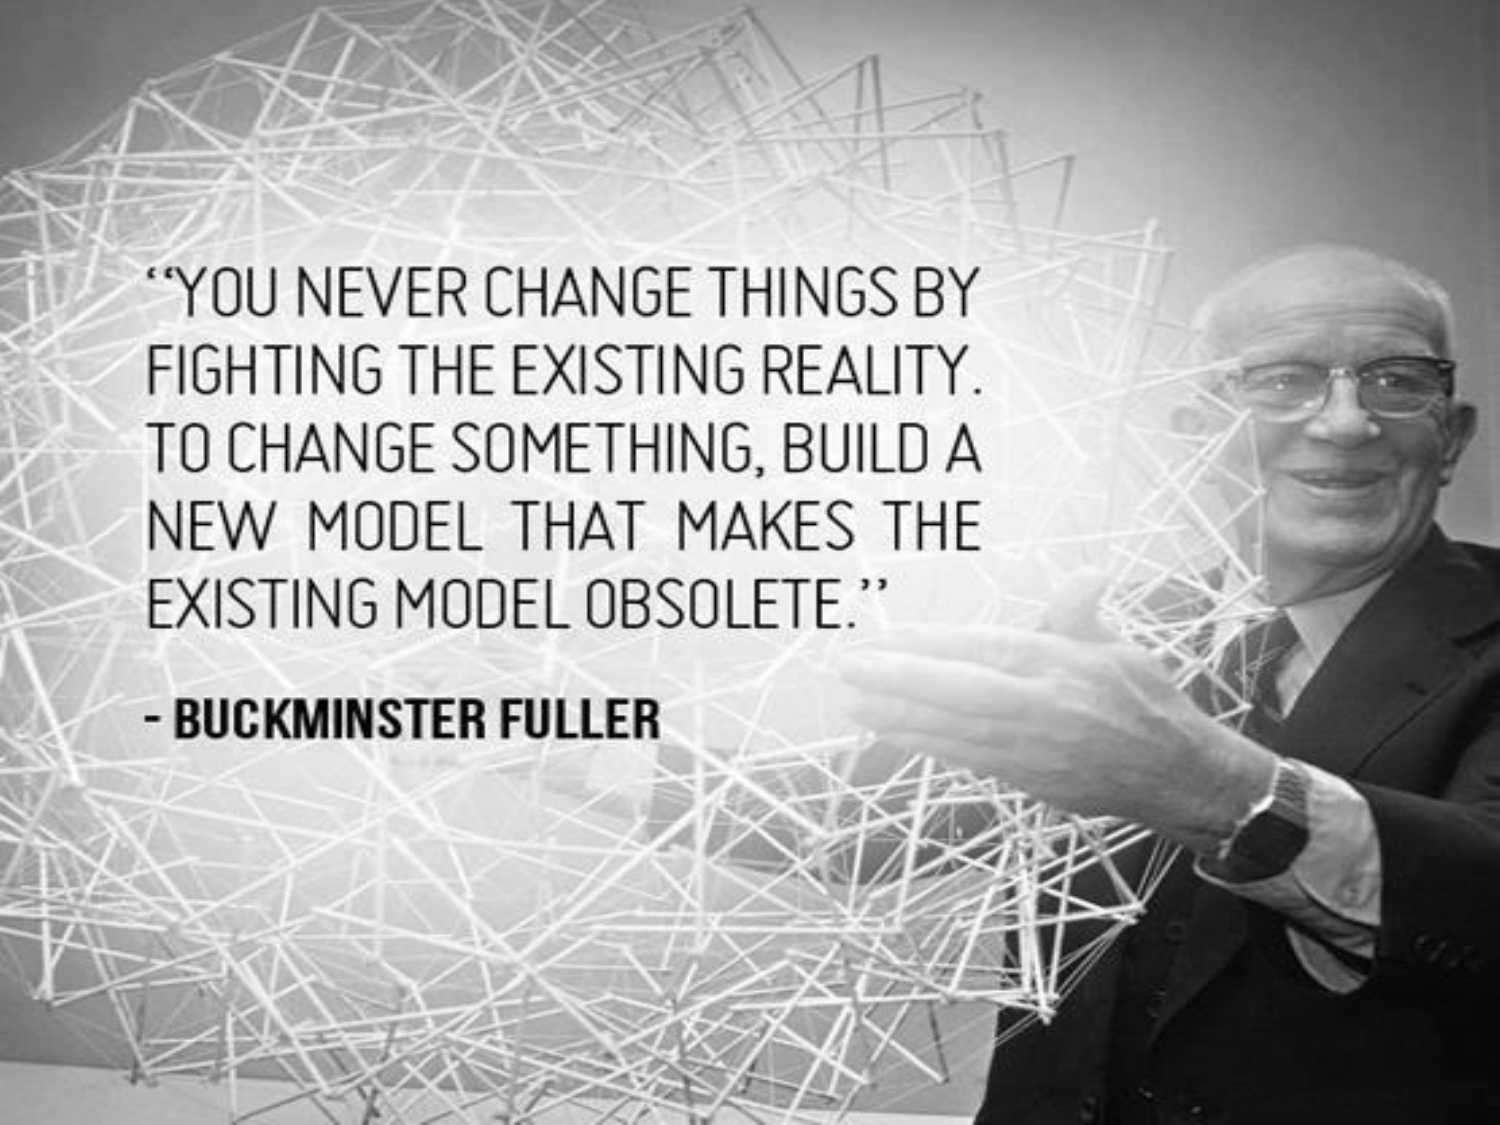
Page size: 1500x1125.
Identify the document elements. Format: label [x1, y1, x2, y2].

list [0, 0, 1500, 1125]
